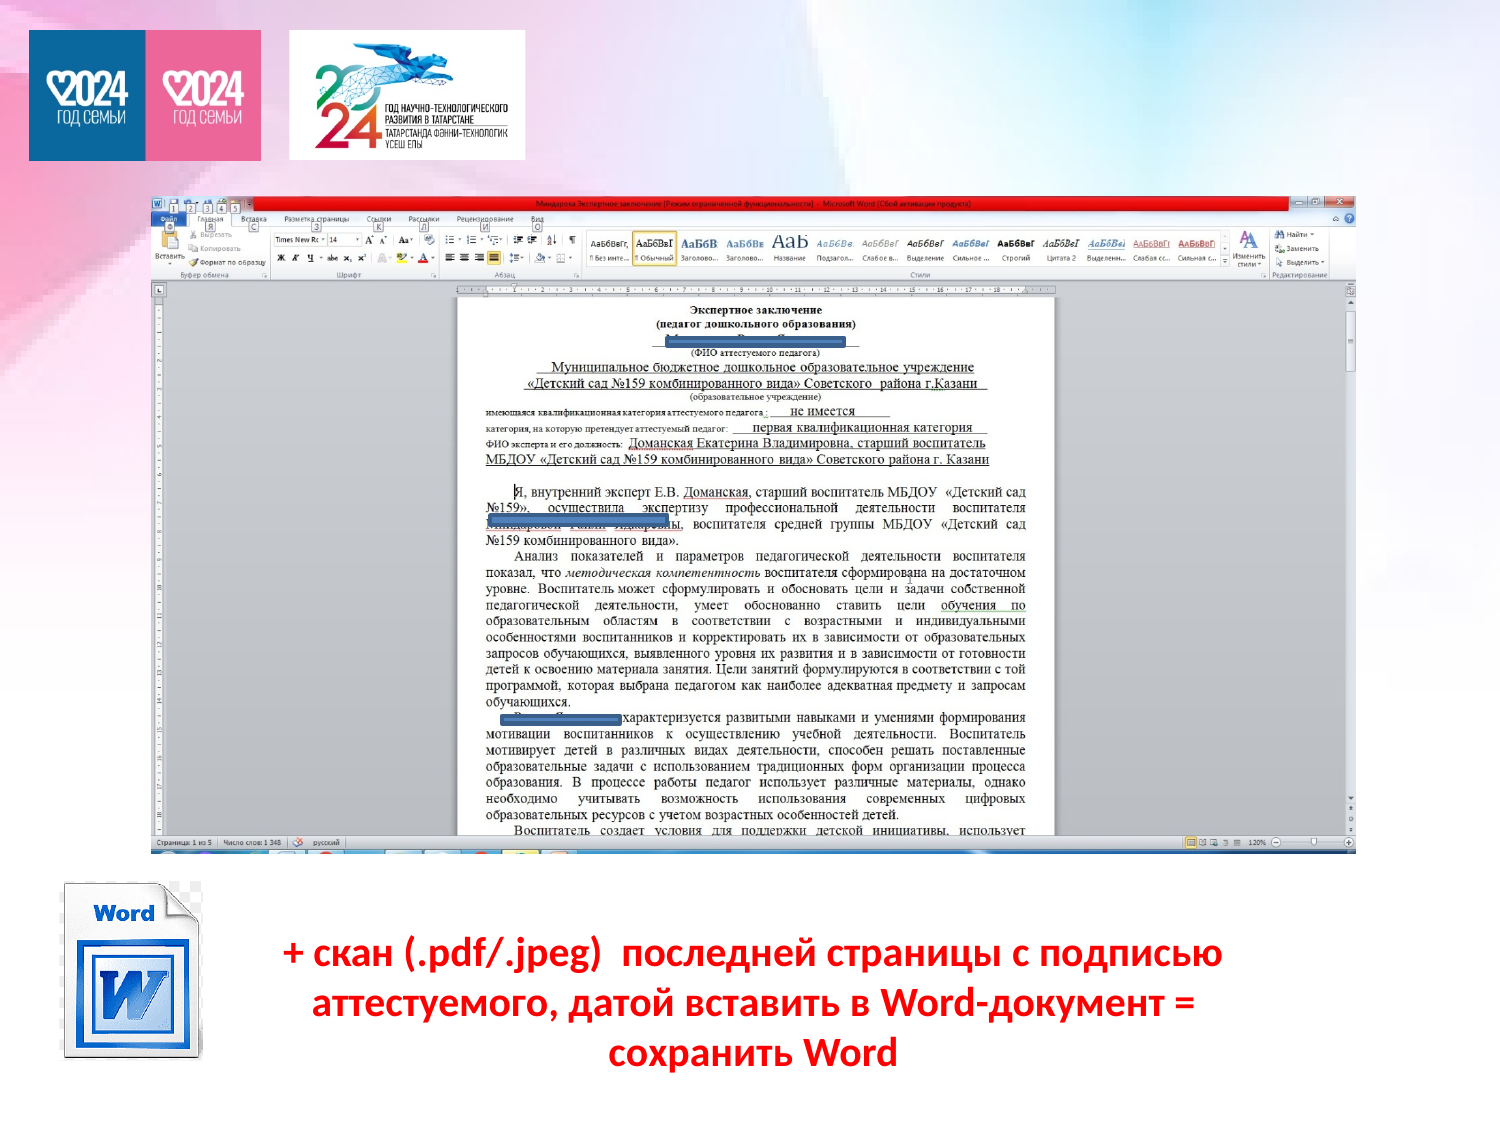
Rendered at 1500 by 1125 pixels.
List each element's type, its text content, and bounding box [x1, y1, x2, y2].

text_box + скан (.pdf/.jpeg) последней страницы с подписью аттестуемого, датой вставить в Word-документ = сохранить Word [259, 916, 1248, 1082]
picture [29, 30, 261, 162]
picture [288, 30, 526, 161]
picture [59, 881, 204, 1061]
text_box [150, 195, 1357, 855]
